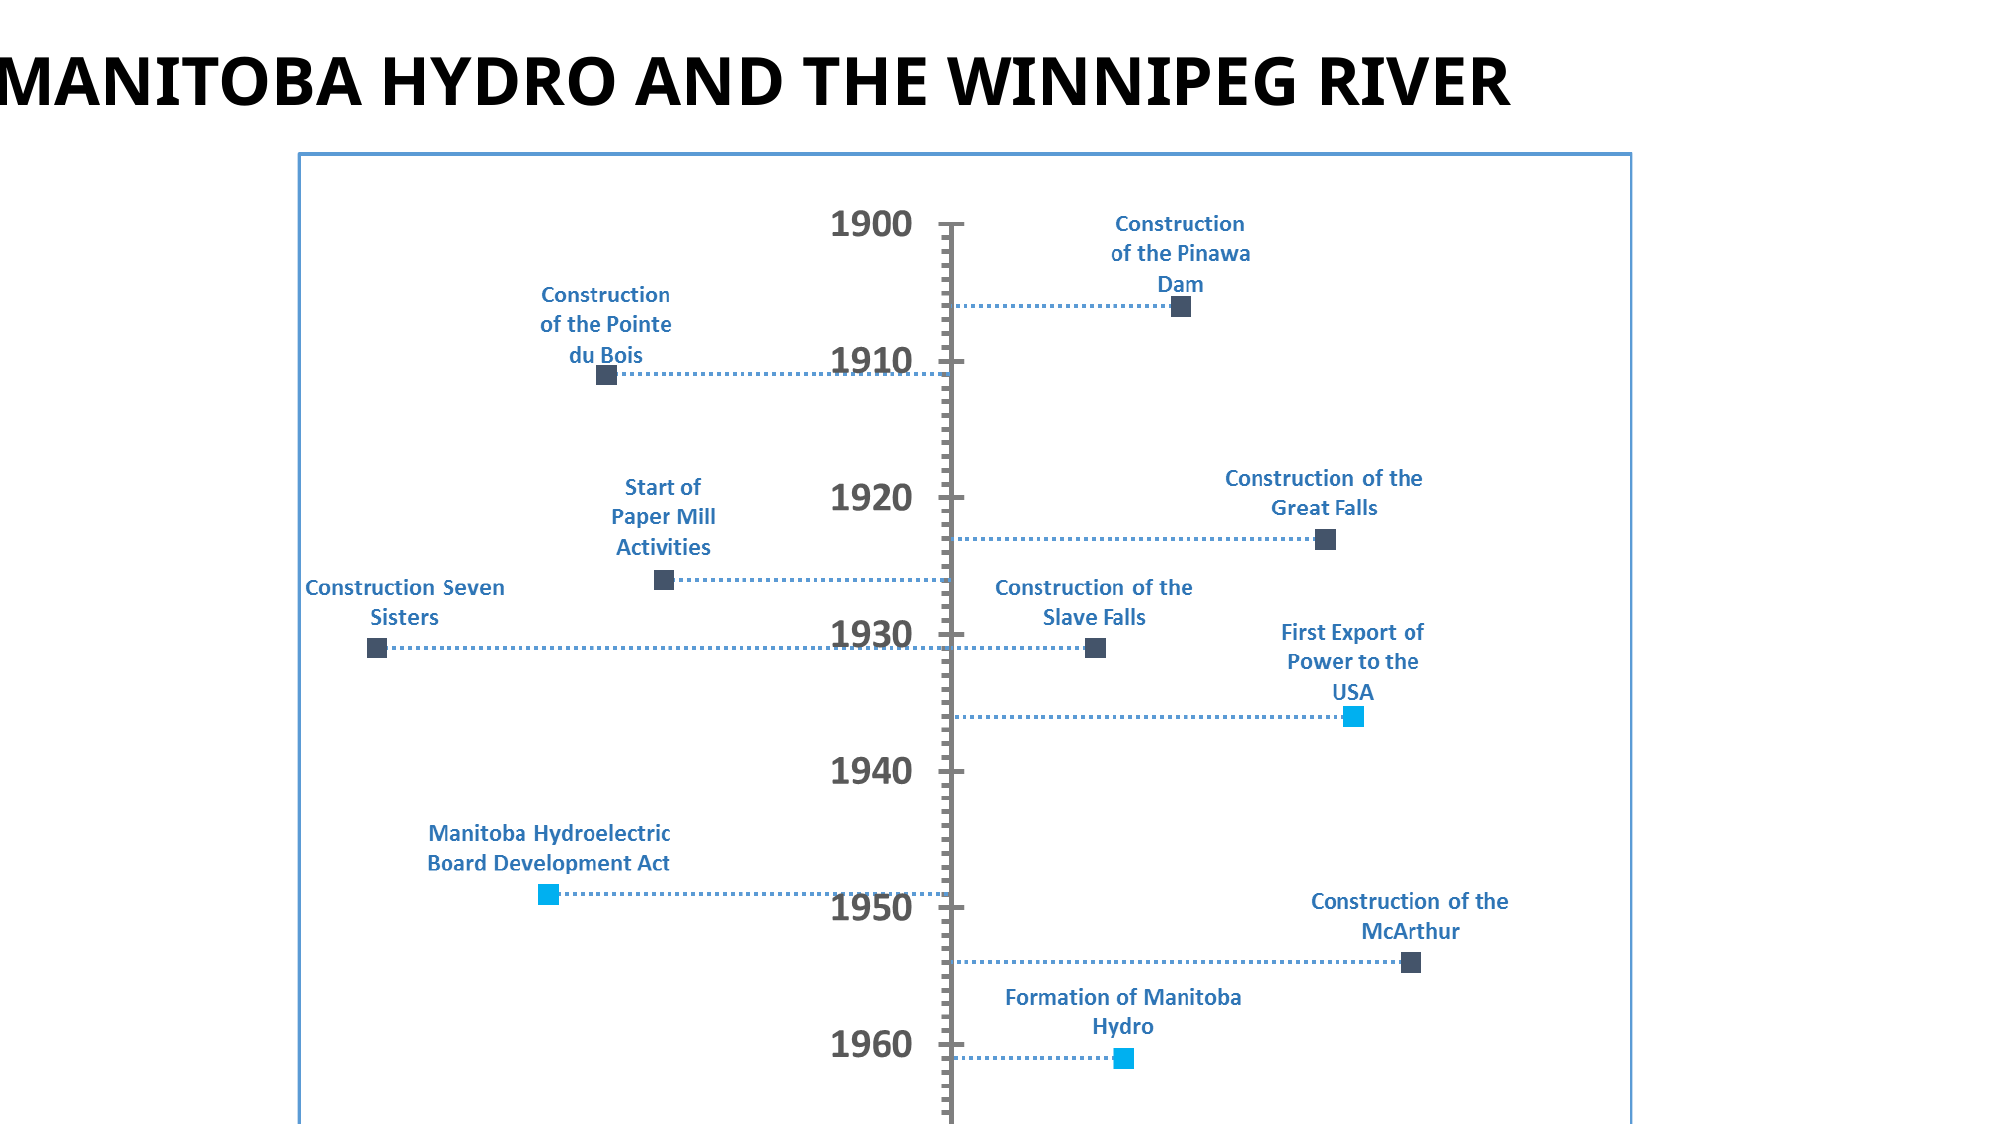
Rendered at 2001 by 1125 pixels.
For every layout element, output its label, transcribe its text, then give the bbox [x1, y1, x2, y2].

text_box MANITOBA HYDRO AND THE WINNIPEG RIVER [0, 31, 1528, 126]
picture [297, 152, 1633, 1124]
